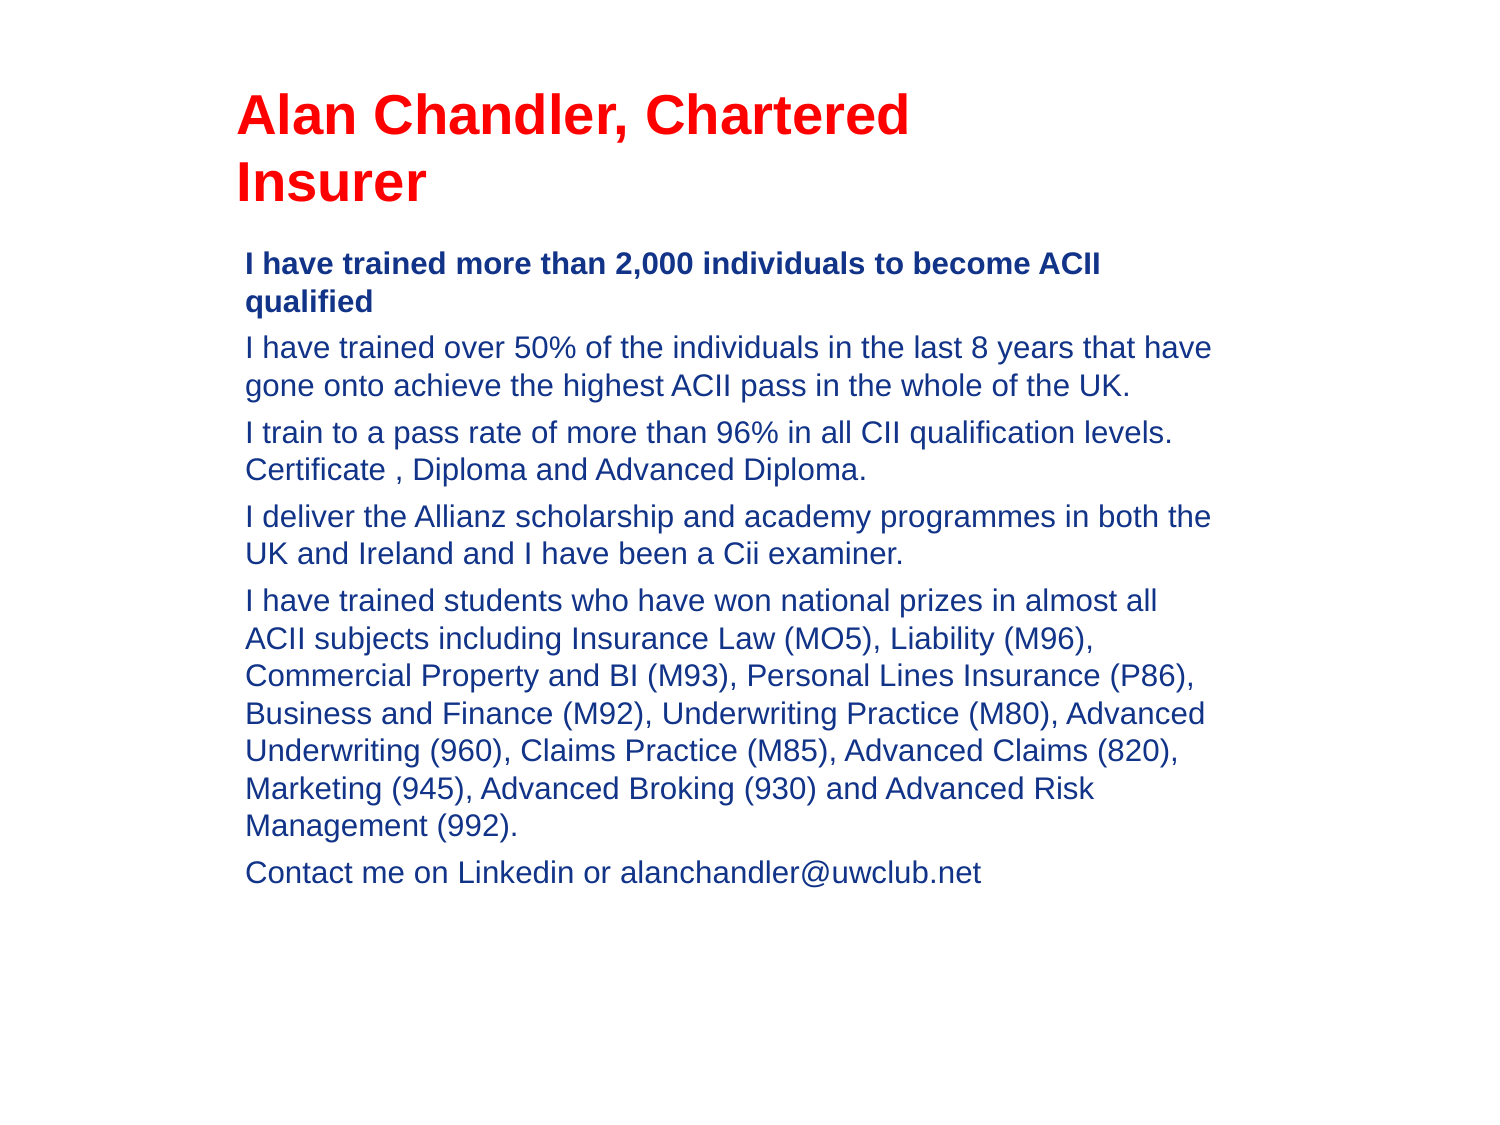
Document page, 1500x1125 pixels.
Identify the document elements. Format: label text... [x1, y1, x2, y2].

title Alan Chandler, Chartered Insurer [235, 77, 1072, 215]
list I have trained more than 2,000 individuals to become ACII qualified I have trained over 50% of the individuals in the last 8 years that have gone onto achieve the highest ACII pass in the whole of the UK. I train to a pass rate of more than 96% in all CII qualification levels. Certificate , Diploma and Advanced Diploma. I deliver the Allianz scholarship and academy programmes in both the UK and Ireland and I have been a Cii examiner. I have trained students who have won national prizes in almost all ACII subjects including Insurance Law (MO5), Liability (M96), Commercial Property and BI (M93), Personal Lines Insurance (P86), Business and Finance (M92), Underwriting Practice (M80), Advanced Underwriting (960), Claims Practice (M85), Advanced Claims (820), Marketing (945), Advanced Broking (930) and Advanced Risk Management (992). Contact me on Linkedin or alanchandler@uwclub.net [244, 234, 1220, 909]
